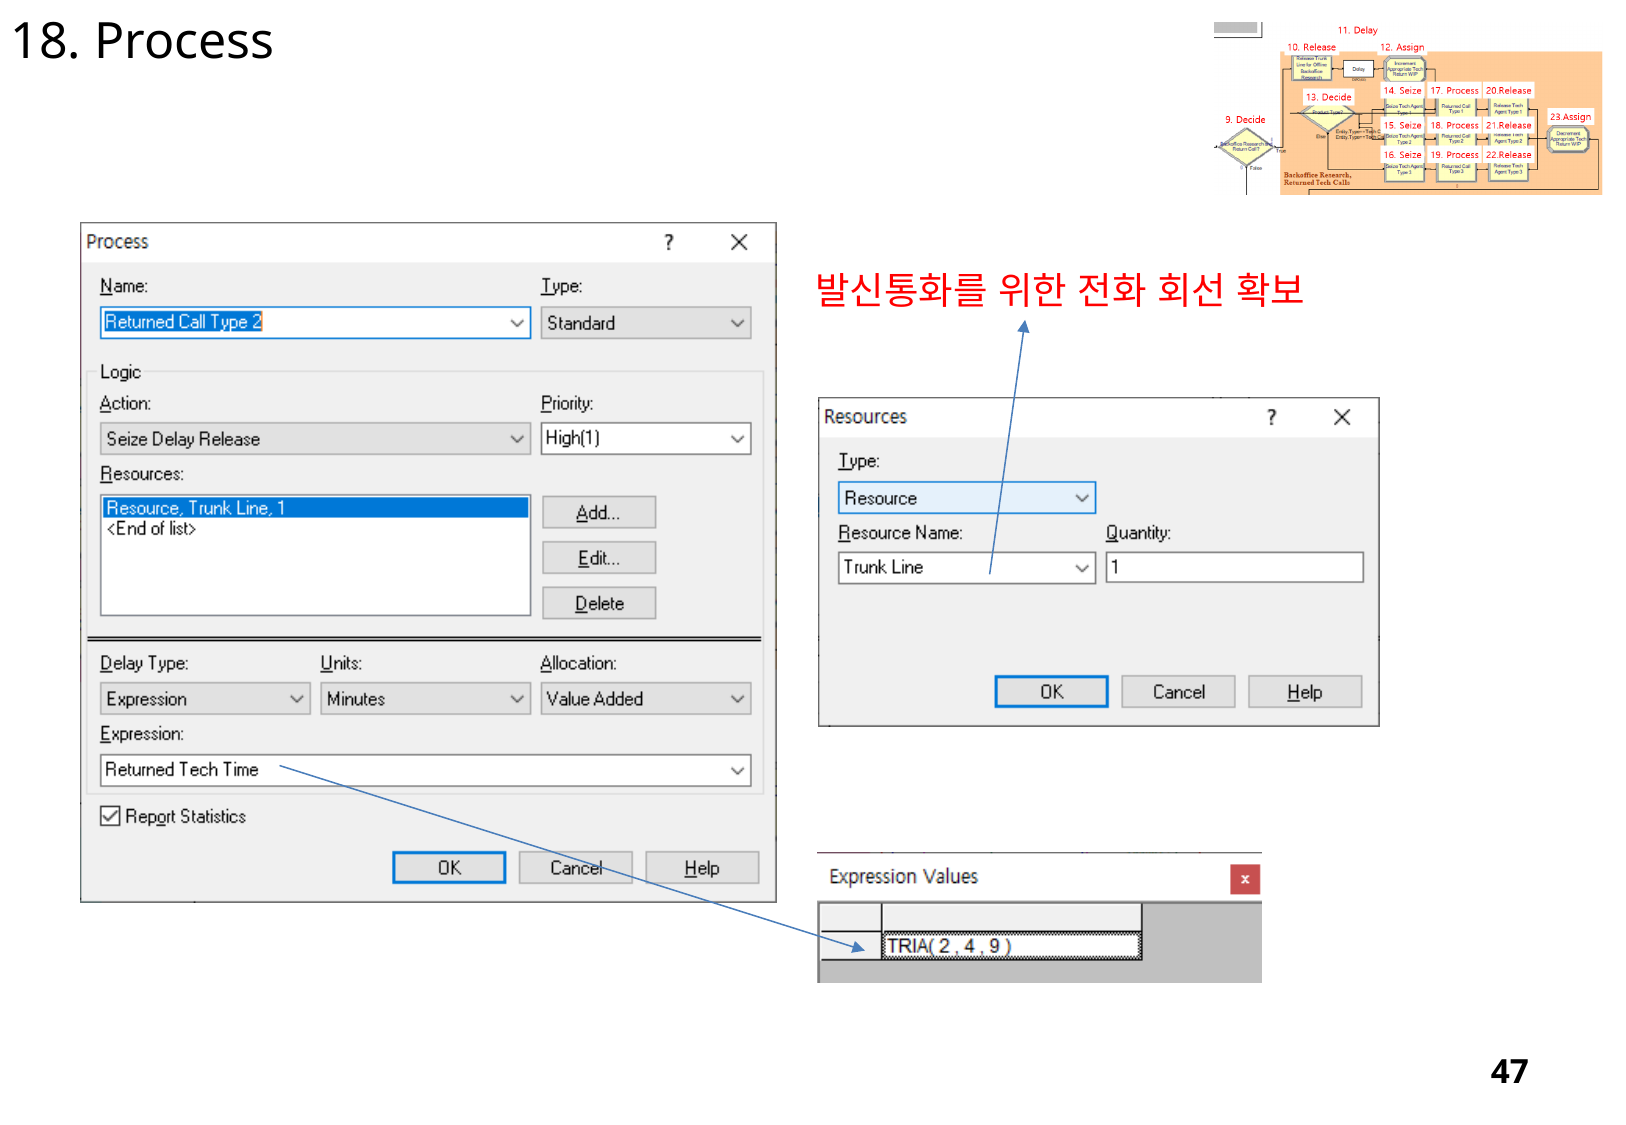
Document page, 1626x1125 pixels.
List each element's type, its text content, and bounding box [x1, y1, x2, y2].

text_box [279, 765, 866, 951]
text_box 18. Process [0, 0, 290, 76]
text_box 발신통화를 위한 전화 회선 확보 [800, 259, 1474, 320]
picture [79, 222, 778, 903]
slide_number 47 [1164, 1042, 1544, 1103]
picture [818, 396, 1380, 728]
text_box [989, 319, 1026, 575]
picture [1213, 22, 1603, 195]
picture [817, 852, 1262, 983]
